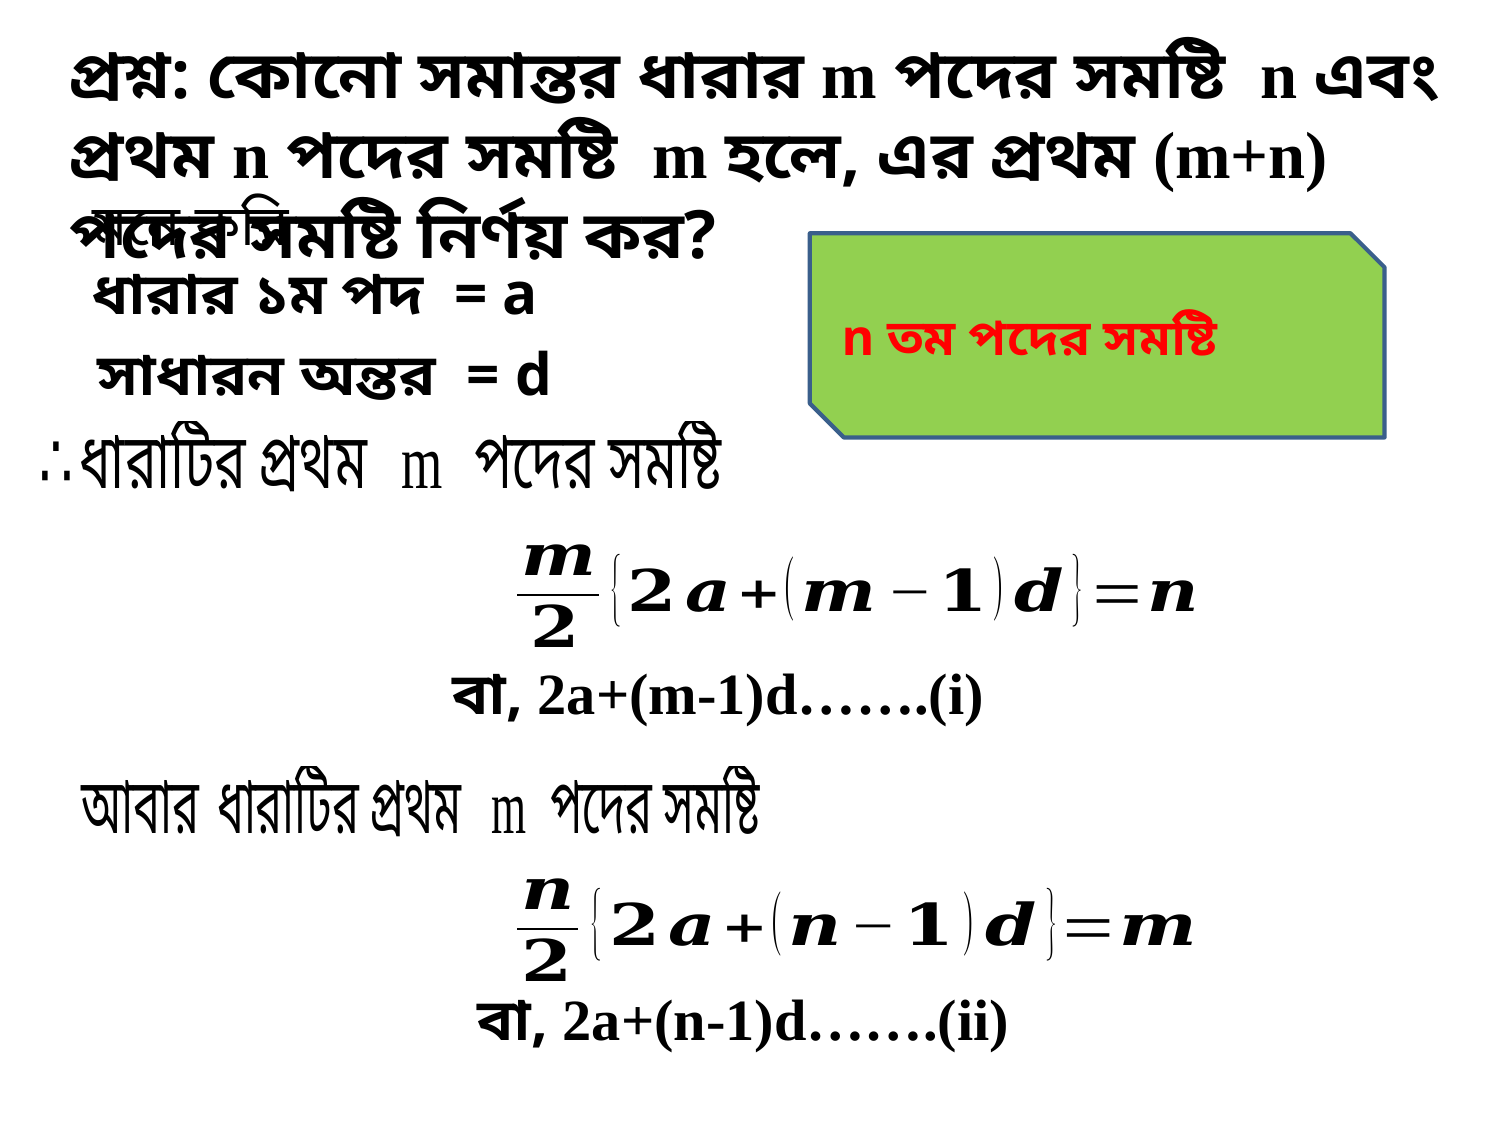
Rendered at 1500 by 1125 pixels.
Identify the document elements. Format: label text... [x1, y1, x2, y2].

text_box মনে করি ধারার ১ম পদ = a [77, 181, 1453, 334]
text_box সাধারন অন্তর = d [82, 334, 725, 415]
text_box প্রশ্ন: কোনো সমান্তর ধারার m পদের সমষ্টি n এবং প্রথম n পদের সমষ্টি m হলে, এর প্রথম (m+n) পদের সমষ্টি নির্ণয় কর? [54, 24, 1470, 280]
